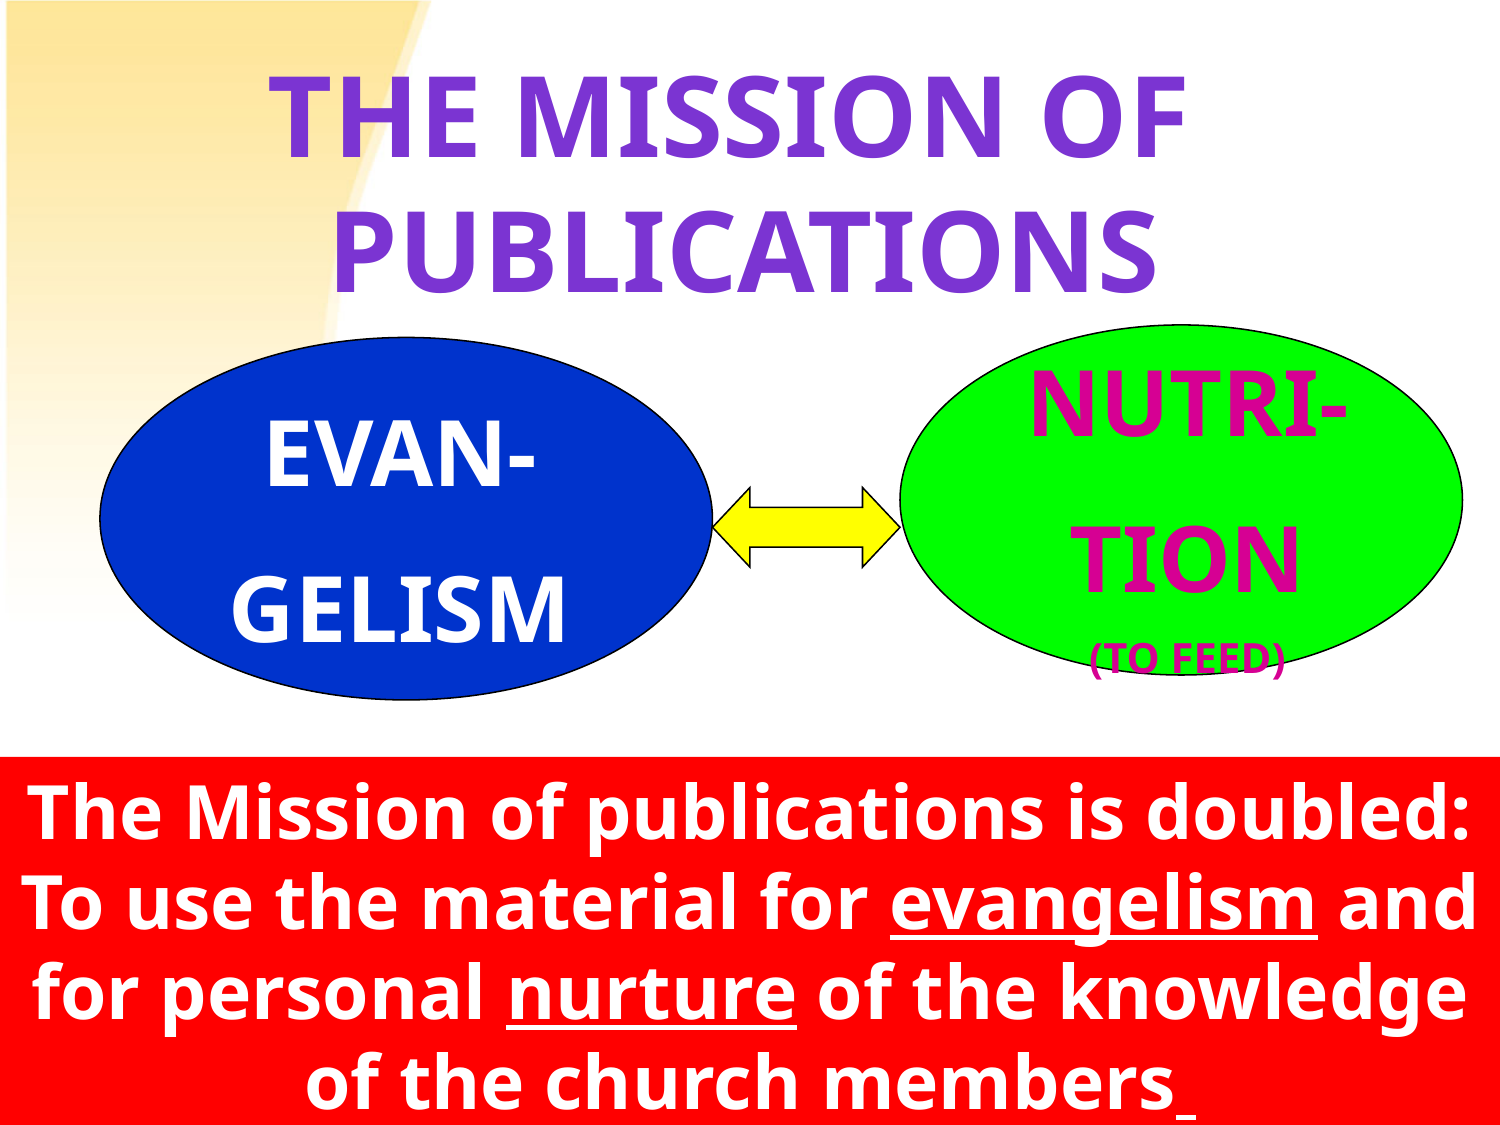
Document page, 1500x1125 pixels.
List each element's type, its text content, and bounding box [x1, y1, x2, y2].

text_box [1400, 389, 1463, 610]
text_box [99, 392, 187, 646]
text_box [195, 337, 713, 653]
text_box EVAN- GELISM [187, 387, 613, 668]
text_box [900, 380, 975, 619]
picture [0, 0, 1500, 756]
text_box [1078, 324, 1284, 337]
text_box [232, 668, 580, 700]
text_box The Mission of publications is doubled: To use the material for evangelism and for personal nurture of the knowledge of the church members [0, 756, 1500, 1125]
text_box [712, 487, 901, 568]
text_box THE MISSION OF PUBLICATIONS [0, 37, 1488, 323]
text_box NUTRI- TION (TO FEED) [975, 337, 1400, 689]
